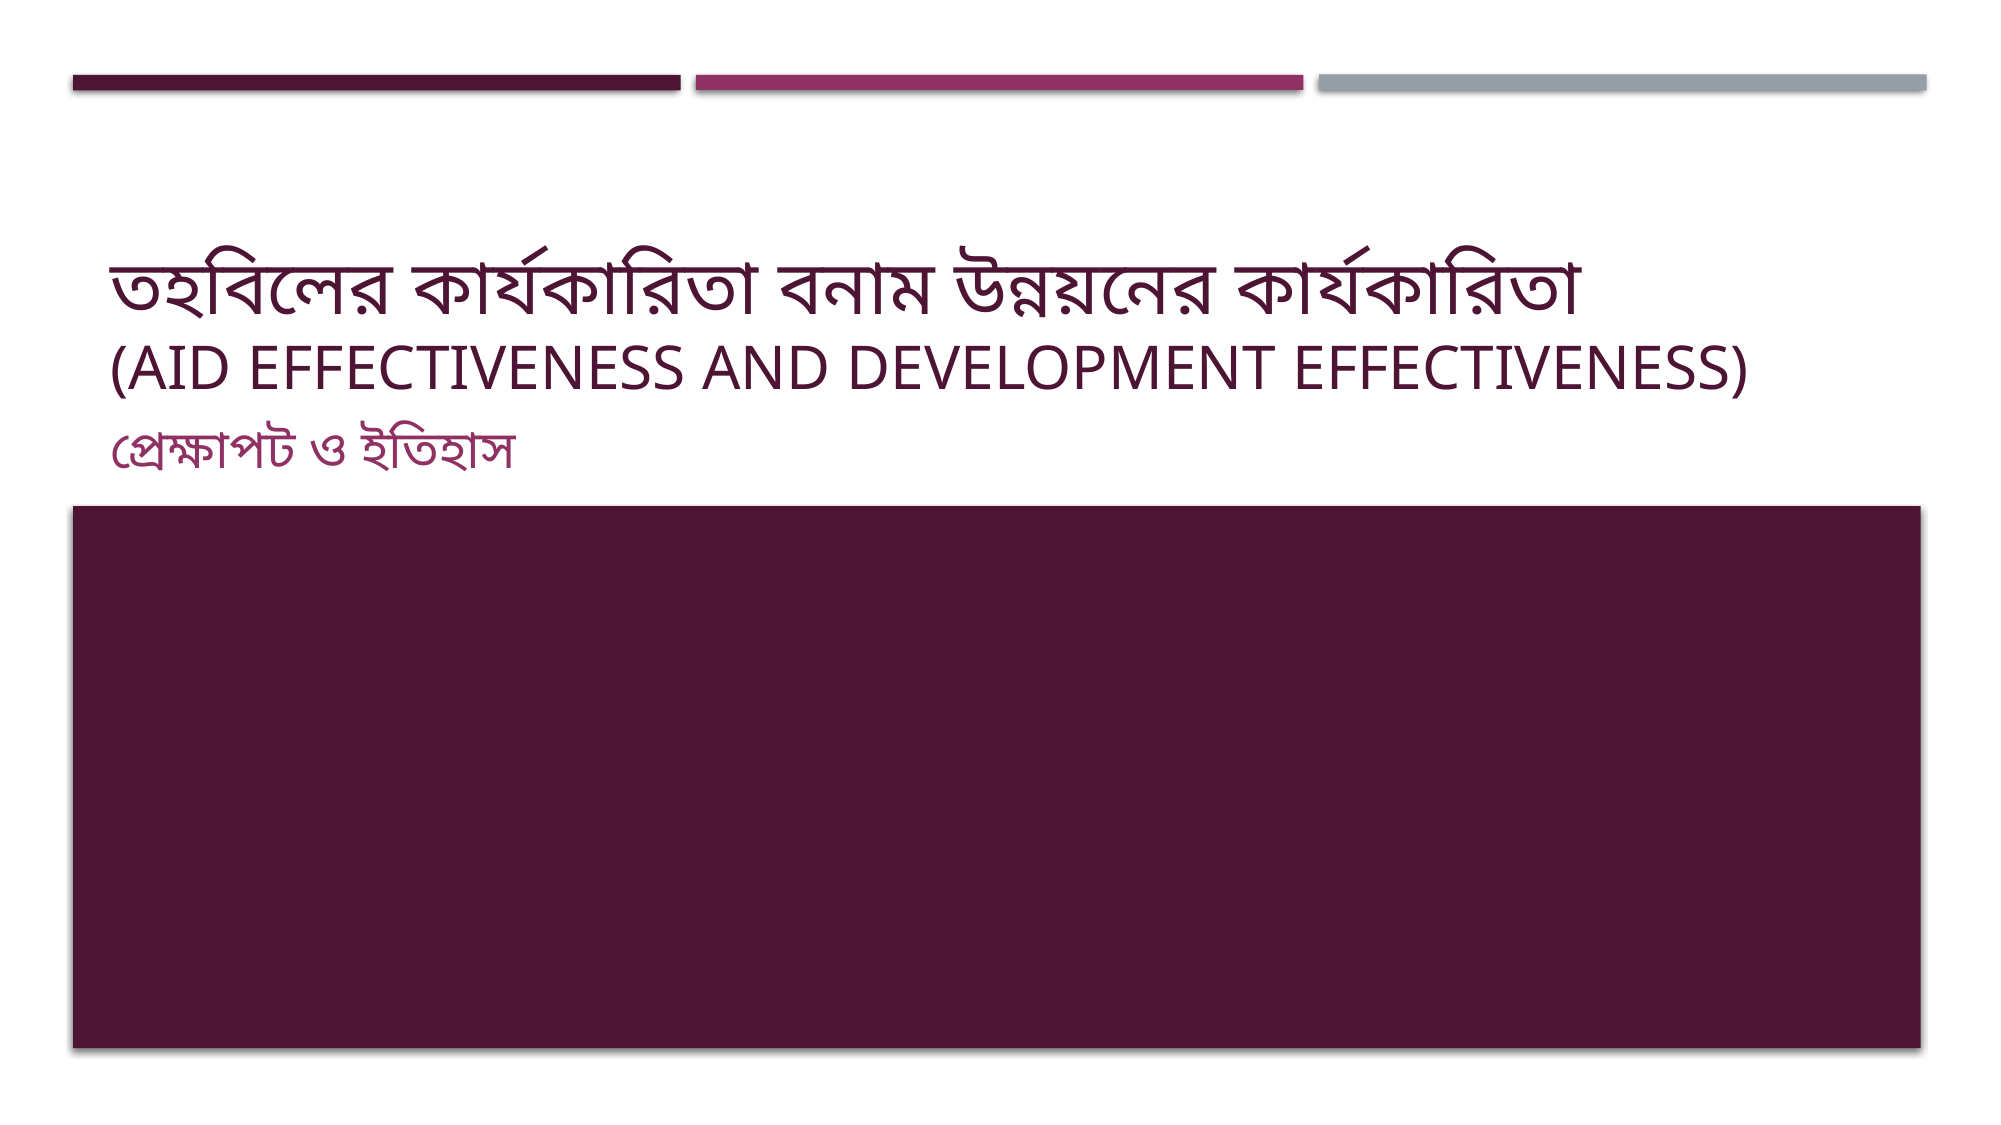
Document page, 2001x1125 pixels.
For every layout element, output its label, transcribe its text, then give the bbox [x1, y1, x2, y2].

title তহবিলের কার্যকারিতা বনাম উন্নয়নের কার্যকারিতা (Aid Effectiveness and Development Effectiveness) [95, 167, 1899, 409]
subtitle প্রেক্ষাপট ও ইতিহাস [95, 409, 1899, 507]
